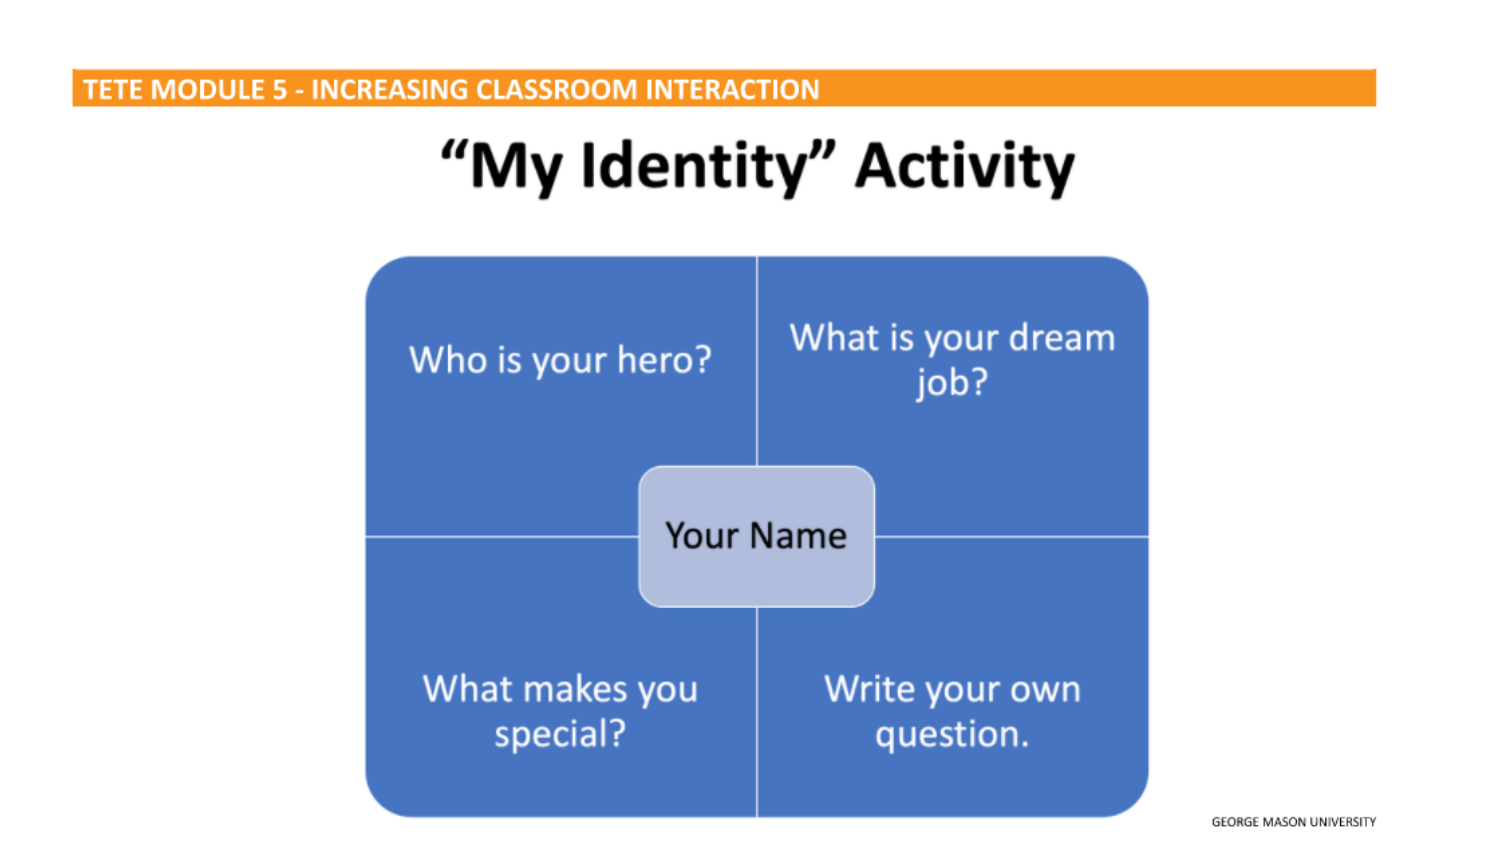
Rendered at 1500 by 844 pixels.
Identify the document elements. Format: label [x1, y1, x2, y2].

picture [60, 49, 1399, 844]
